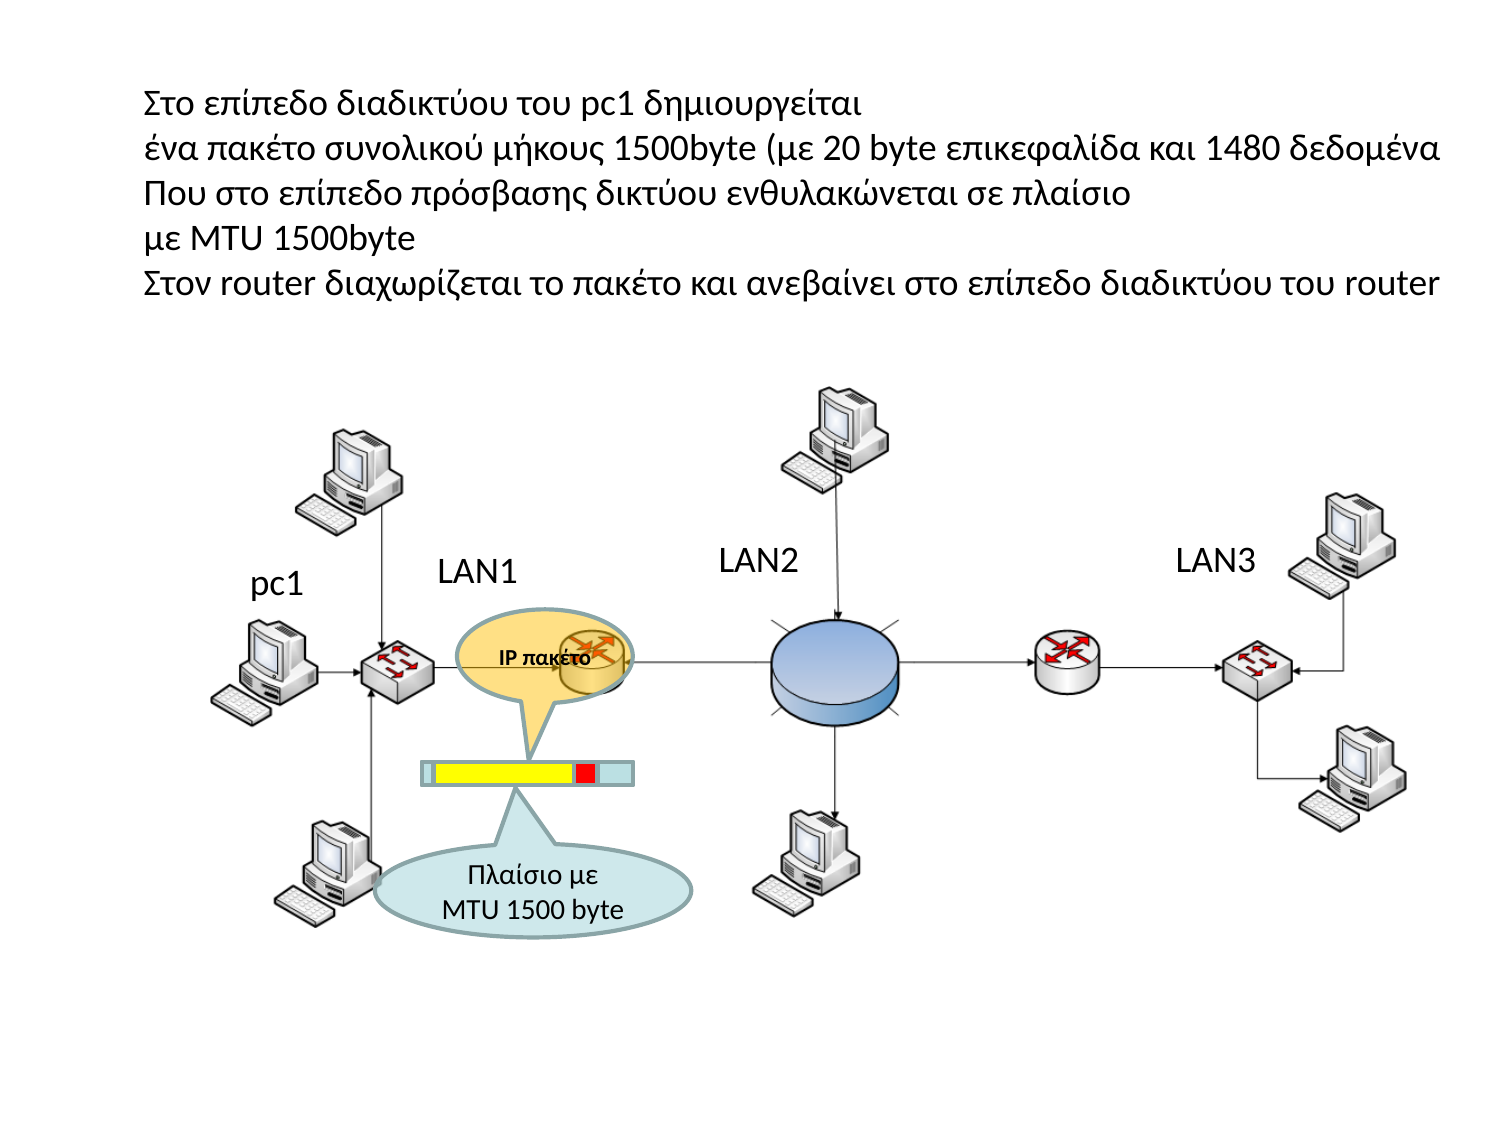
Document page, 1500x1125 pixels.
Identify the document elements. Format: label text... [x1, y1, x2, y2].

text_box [374, 761, 692, 938]
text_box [210, 386, 1407, 928]
text_box Στο επίπεδο διαδικτύου του pc1 δημιουργείται ένα πακέτο συνολικού μήκους 1500byte (με 20 byte επικεφαλίδα και 1480 δεδομένα Που στο επίπεδο πρόσβασης δικτύου ενθυλακώνεται σε πλαίσιο με MTU 1500byte Στον router διαχωρίζεται το πακέτο και ανεβαίνει στο επίπεδο διαδικτύου του router [128, 70, 1500, 310]
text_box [433, 609, 633, 786]
